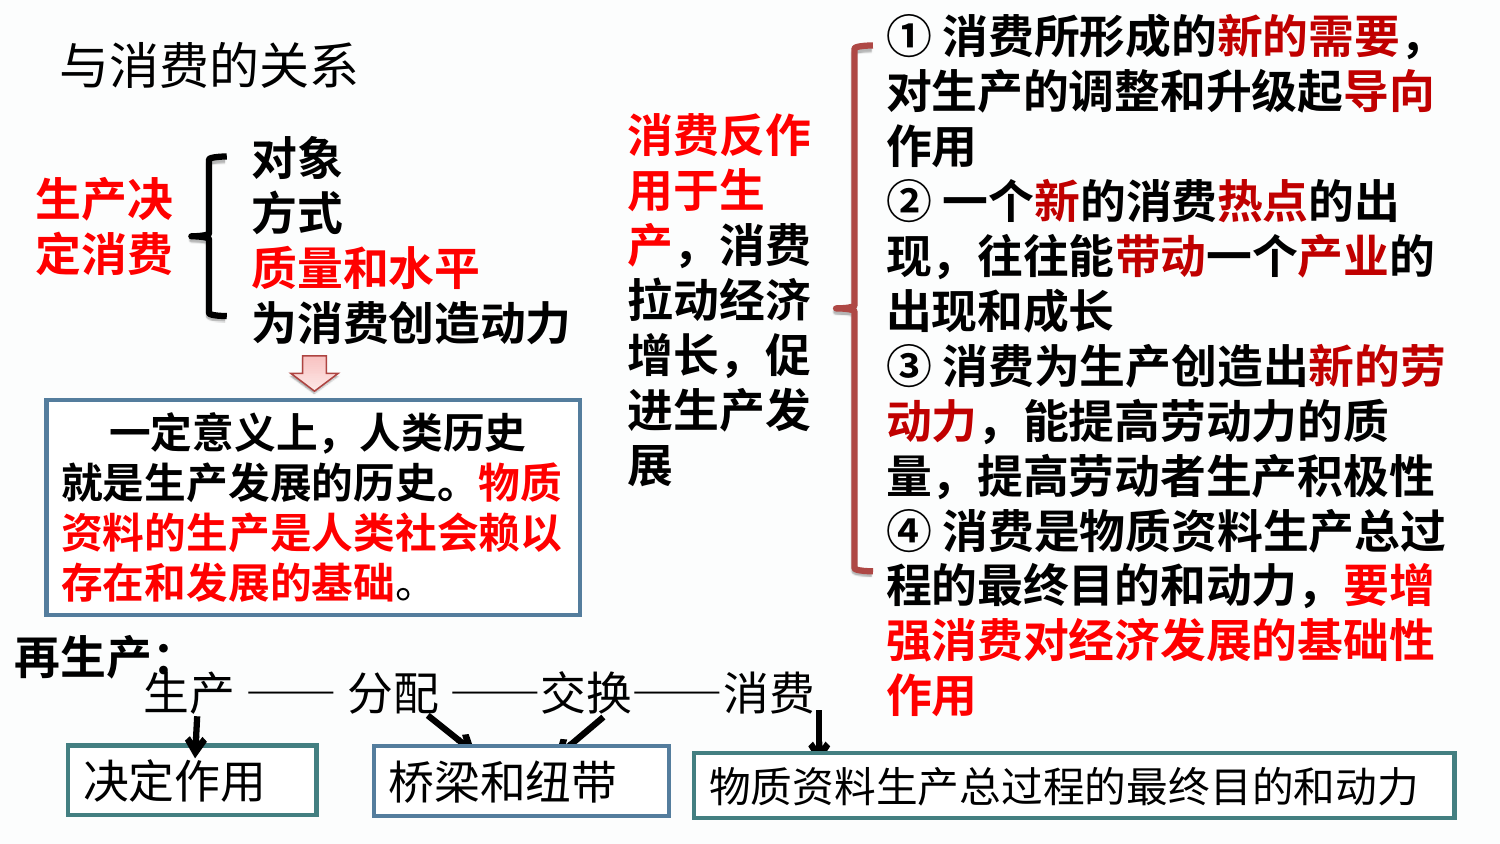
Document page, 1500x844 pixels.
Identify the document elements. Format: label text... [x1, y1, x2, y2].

text_box 生产 —— 分配 ——交换——消费 [129, 656, 902, 727]
text_box 对象 方式 质量和水平 为消费创造动力 [236, 122, 613, 357]
text_box 生产决定消费 [227, 163, 234, 288]
text_box 桥梁和纽带 [373, 746, 670, 816]
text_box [194, 716, 198, 759]
text_box [191, 156, 227, 317]
text_box [290, 355, 339, 392]
text_box 一定意义上，人类历史就是生产发展的历史。物质资料的生产是人类社会赖以存在和发展的基础。 [46, 399, 580, 615]
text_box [554, 717, 604, 759]
text_box 物质资料生产总过程的最终目的和动力 [694, 753, 1455, 819]
text_box 生产决定消费 [21, 163, 207, 288]
text_box [836, 45, 871, 572]
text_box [427, 715, 476, 754]
text_box 消费反作用于生产，消费拉动经济增长，促进生产发展 [613, 98, 853, 499]
text_box ①消费所形成的新的需要，对生产的调整和升级起导向作用 ②一个新的消费热点的出现，往往能带动一个产业的出现和成长 ③消费为生产创造出新的劳动力，能提高劳动力的质量，提高劳动者生产积极性 ④消费是物质资料生产总过程的最终目的和动力，要增强消费对经济发展的基础性作用 [871, 0, 1475, 730]
text_box 与消费的关系 [44, 27, 375, 103]
text_box 再生产： [0, 621, 237, 692]
text_box 决定作用 [68, 745, 317, 816]
